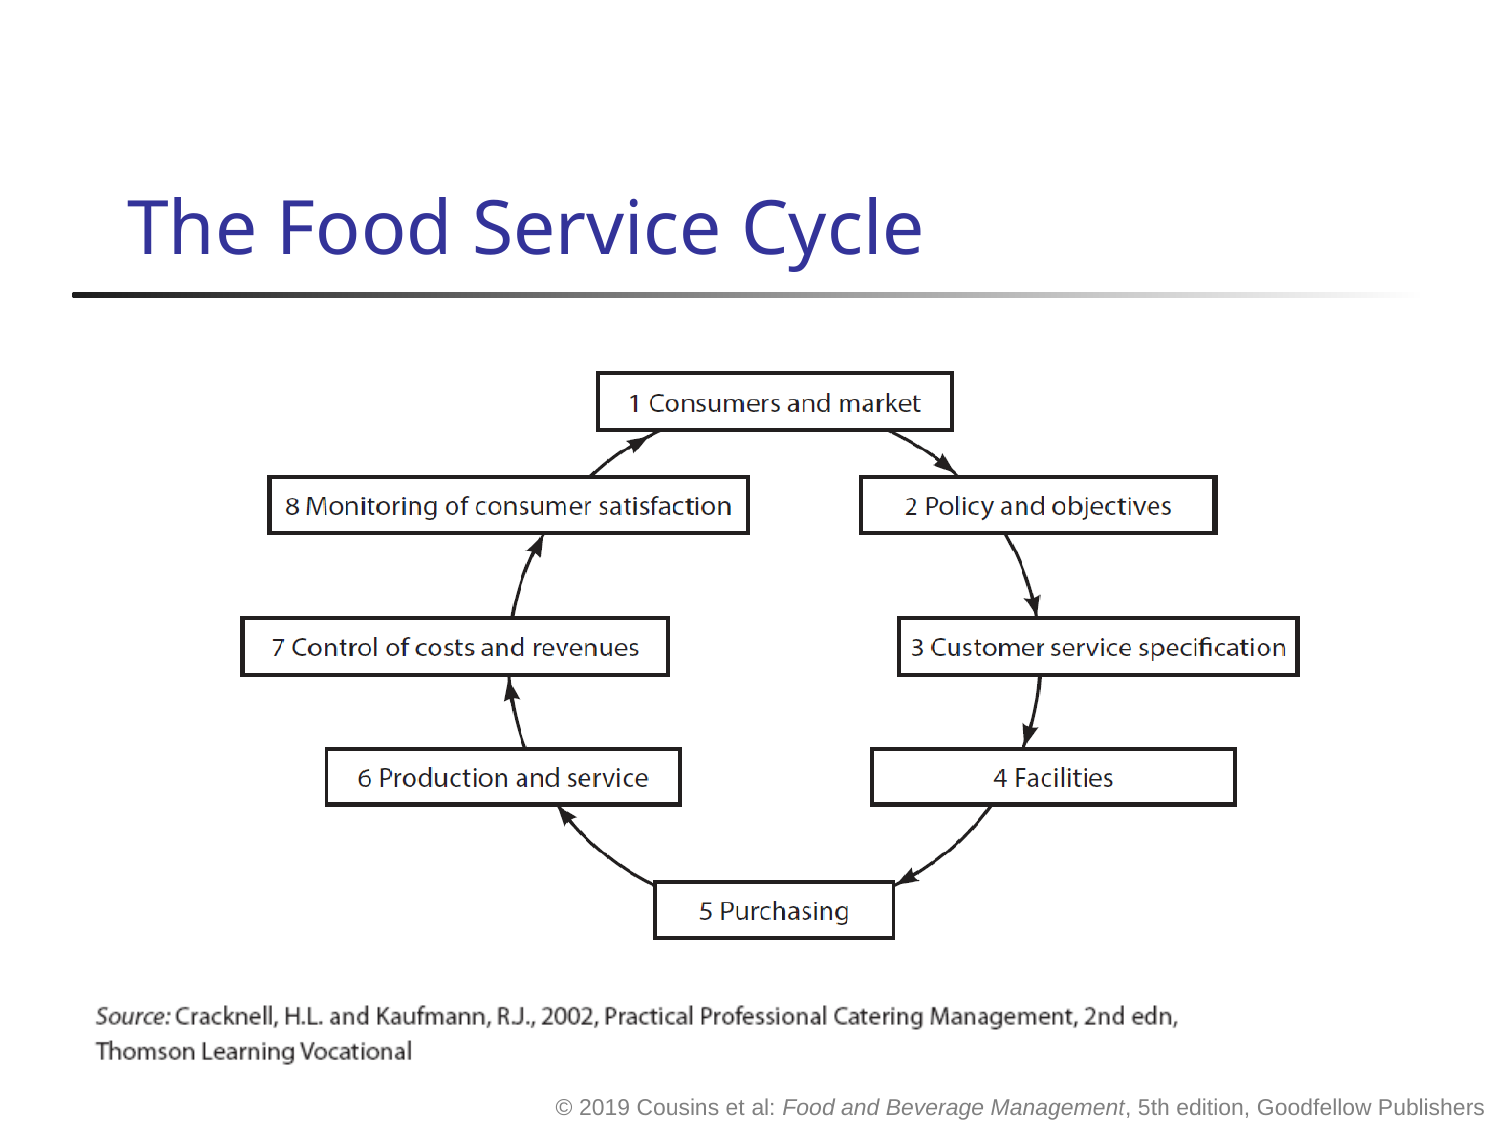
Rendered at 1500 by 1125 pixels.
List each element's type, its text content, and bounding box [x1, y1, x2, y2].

title The Food Service Cycle [112, 90, 1483, 278]
picture [76, 1001, 1252, 1069]
picture [162, 349, 1338, 953]
